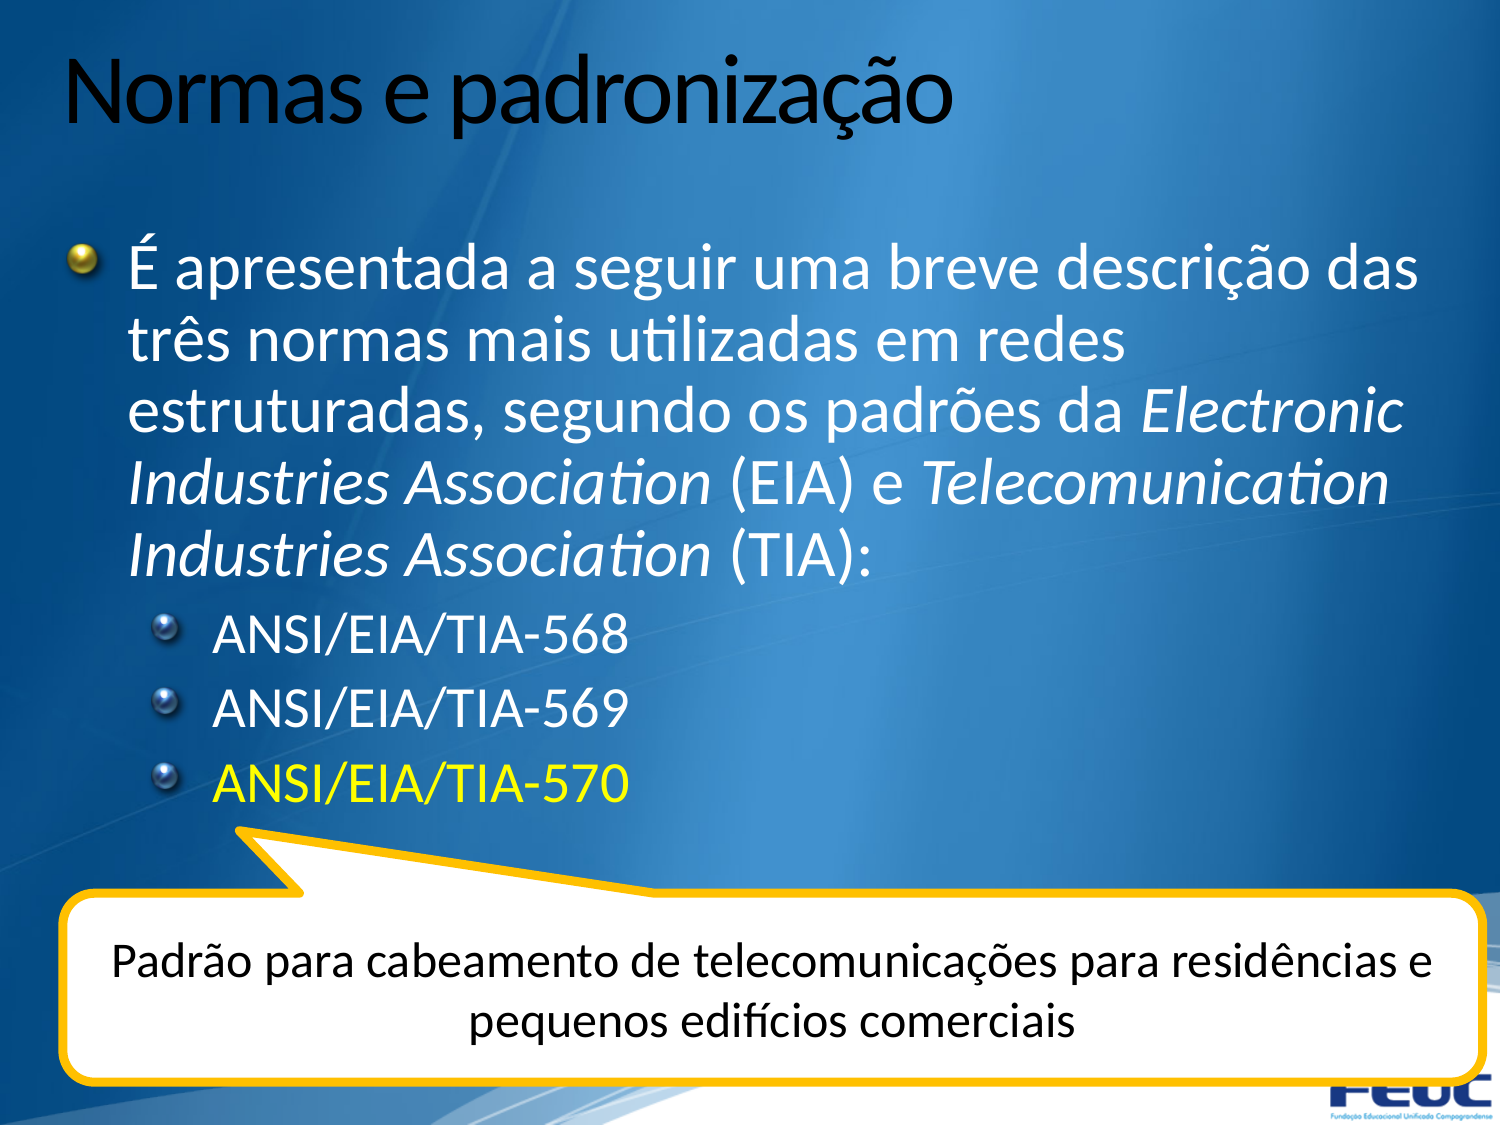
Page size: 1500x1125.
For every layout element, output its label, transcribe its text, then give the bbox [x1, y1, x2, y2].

title Normas e padronização [62, 37, 1438, 147]
text_box Padrão para cabeamento de telecomunicações para residências e pequenos edifícios comerciais [58, 826, 1488, 1087]
picture [0, 0, 1500, 1125]
list É apresentada a seguir uma breve descrição das três normas mais utilizadas em redes estruturadas, segundo os padrões da Electronic Industries Association (EIA) e Telecomunication Industries Association (TIA): ANSI/EIA/TIA-568 ANSI/EIA/TIA-569 ANSI/EIA/TIA-570 [62, 231, 1438, 829]
